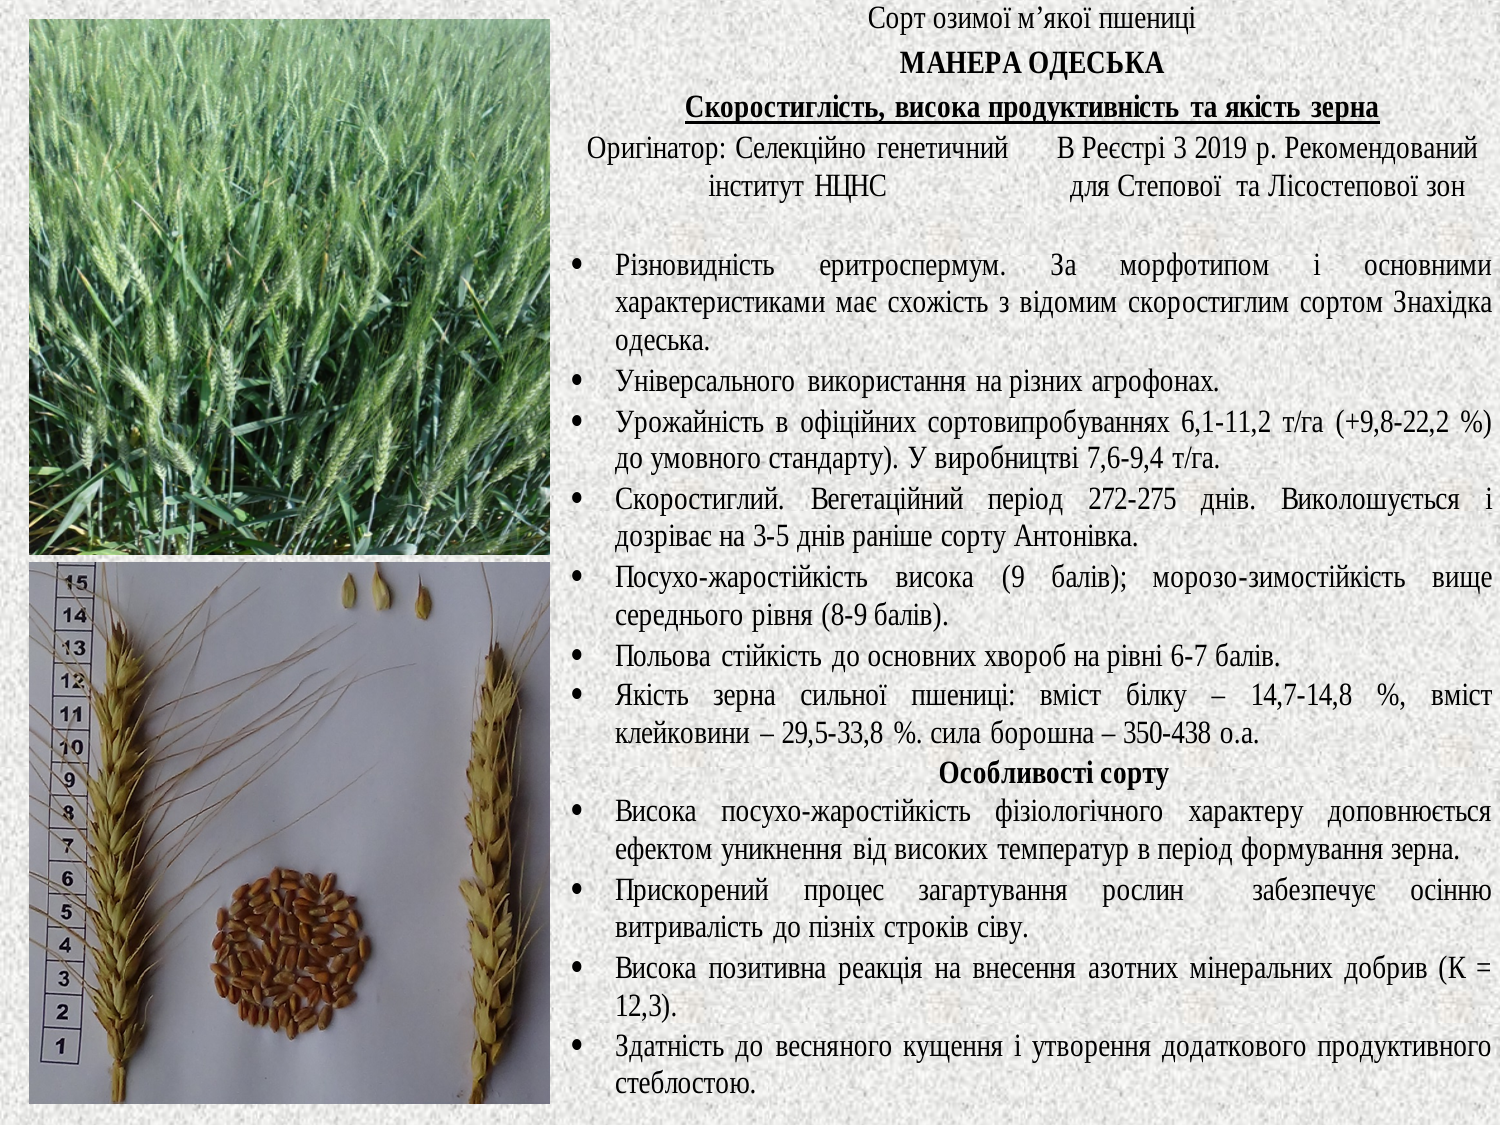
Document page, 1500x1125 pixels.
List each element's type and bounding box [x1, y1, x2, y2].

picture [0, 0, 1500, 1125]
list [29, 18, 550, 555]
list [560, 0, 1500, 1104]
